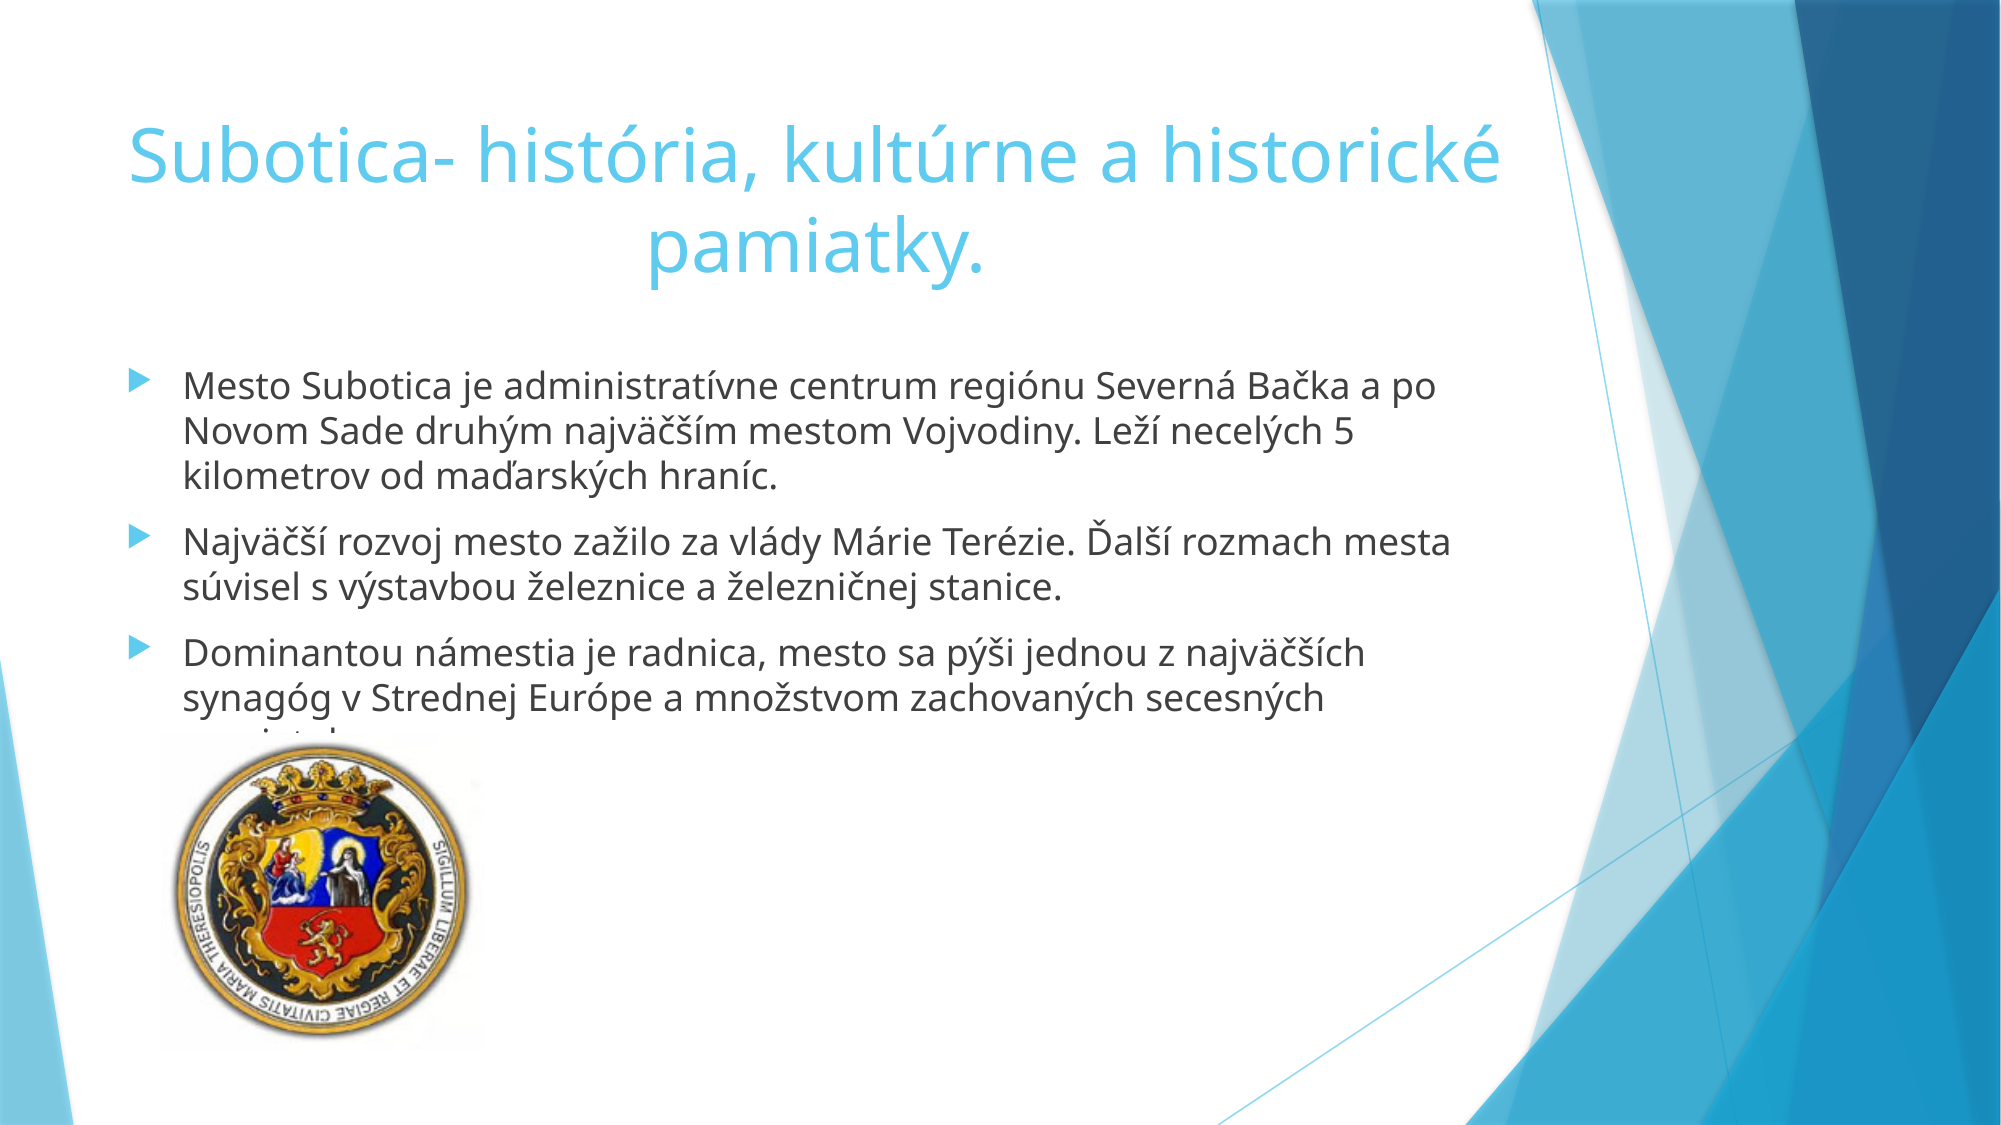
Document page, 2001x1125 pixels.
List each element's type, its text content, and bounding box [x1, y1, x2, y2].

title Subotica- história, kultúrne a historické pamiatky. [111, 99, 1522, 317]
picture [160, 733, 485, 1051]
list Mesto Subotica je administratívne centrum regiónu Severná Bačka a po Novom Sade druhým najväčším mestom Vojvodiny. Leží necelých 5 kilometrov od maďarských hraníc. Najväčší rozvoj mesto zažilo za vlády Márie Terézie. Ďalší rozmach mesta súvisel s výstavbou železnice a železničnej stanice. Dominantou námestia je radnica, mesto sa pýši jednou z najväčších synagóg v Strednej Európe a množstvom zachovaných secesných pamiatok. [111, 354, 1522, 992]
